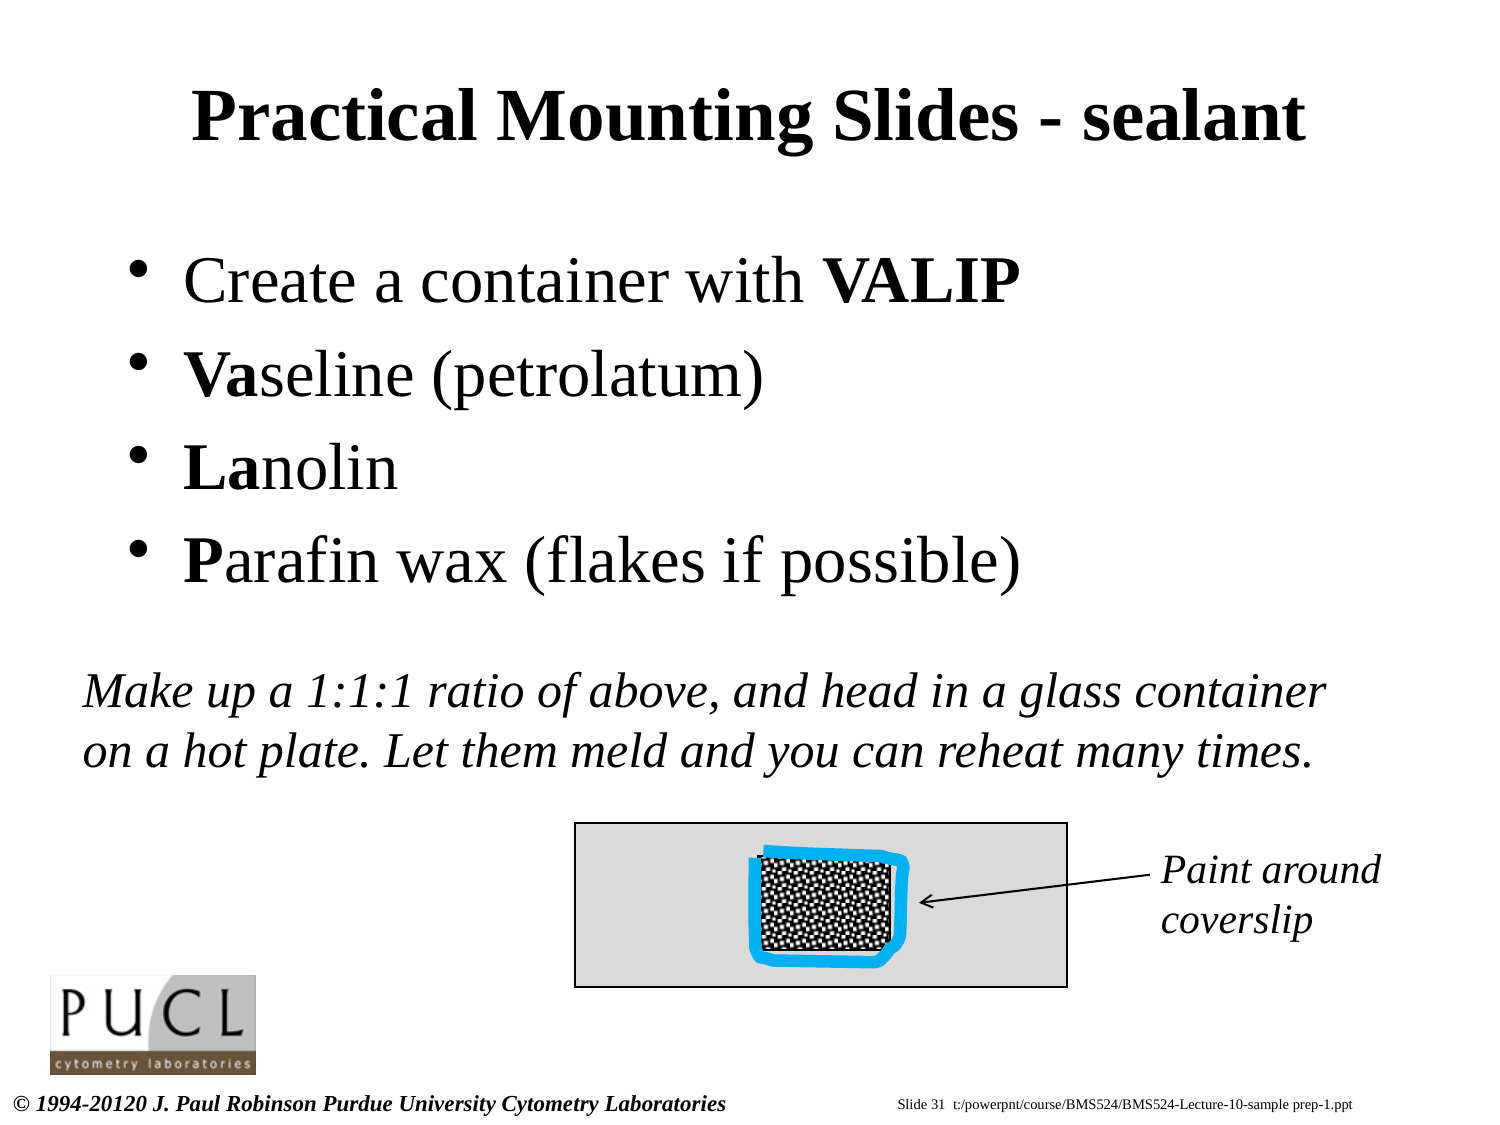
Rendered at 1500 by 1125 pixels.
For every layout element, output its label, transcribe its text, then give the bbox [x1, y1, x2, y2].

text_box Make up a 1:1:1 ratio of above, and head in a glass container on a hot plate. Let them meld and you can reheat many times. [67, 649, 1355, 785]
text_box [754, 851, 904, 963]
text_box [574, 823, 1067, 988]
picture [50, 975, 256, 1075]
text_box Paint around coverslip [1146, 834, 1397, 950]
list Create a container with VALIP Vaseline (petrolatum) Lanolin Parafin wax (flakes if possible) [112, 228, 1246, 649]
title Practical Mounting Slides - sealant [72, 17, 1428, 205]
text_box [918, 874, 1151, 903]
